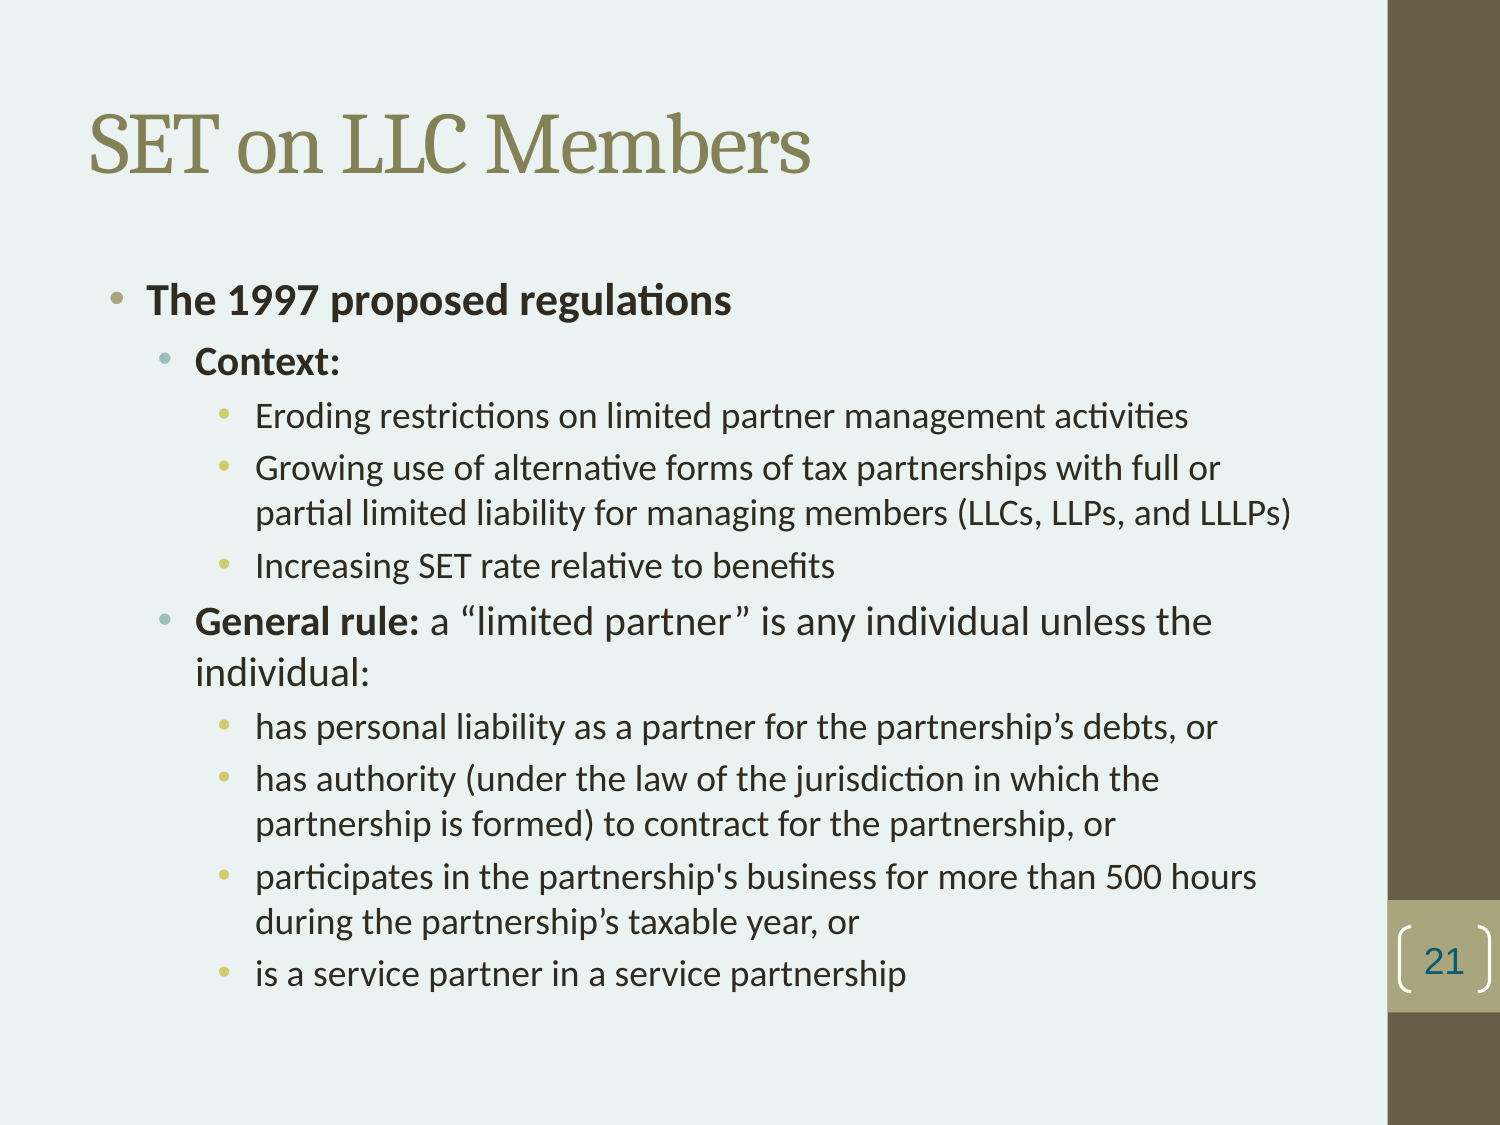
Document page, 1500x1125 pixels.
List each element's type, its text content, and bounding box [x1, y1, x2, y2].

list The 1997 proposed regulations Context: Eroding restrictions on limited partner management activities Growing use of alternative forms of tax partnerships with full or partial limited liability for managing members (LLCs, LLPs, and LLLPs) Increasing SET rate relative to benefits General rule: a “limited partner” is any individual unless the individual: has personal liability as a partner for the partnership’s debts, or has authority (under the law of the jurisdiction in which the partnership is formed) to contract for the partnership, or participates in the partnership's business for more than 500 hours during the partnership’s taxable year, or is a service partner in a service partnership [75, 262, 1325, 1050]
title SET on LLC Members [75, 45, 1325, 233]
slide_number 21 [1397, 925, 1492, 994]
